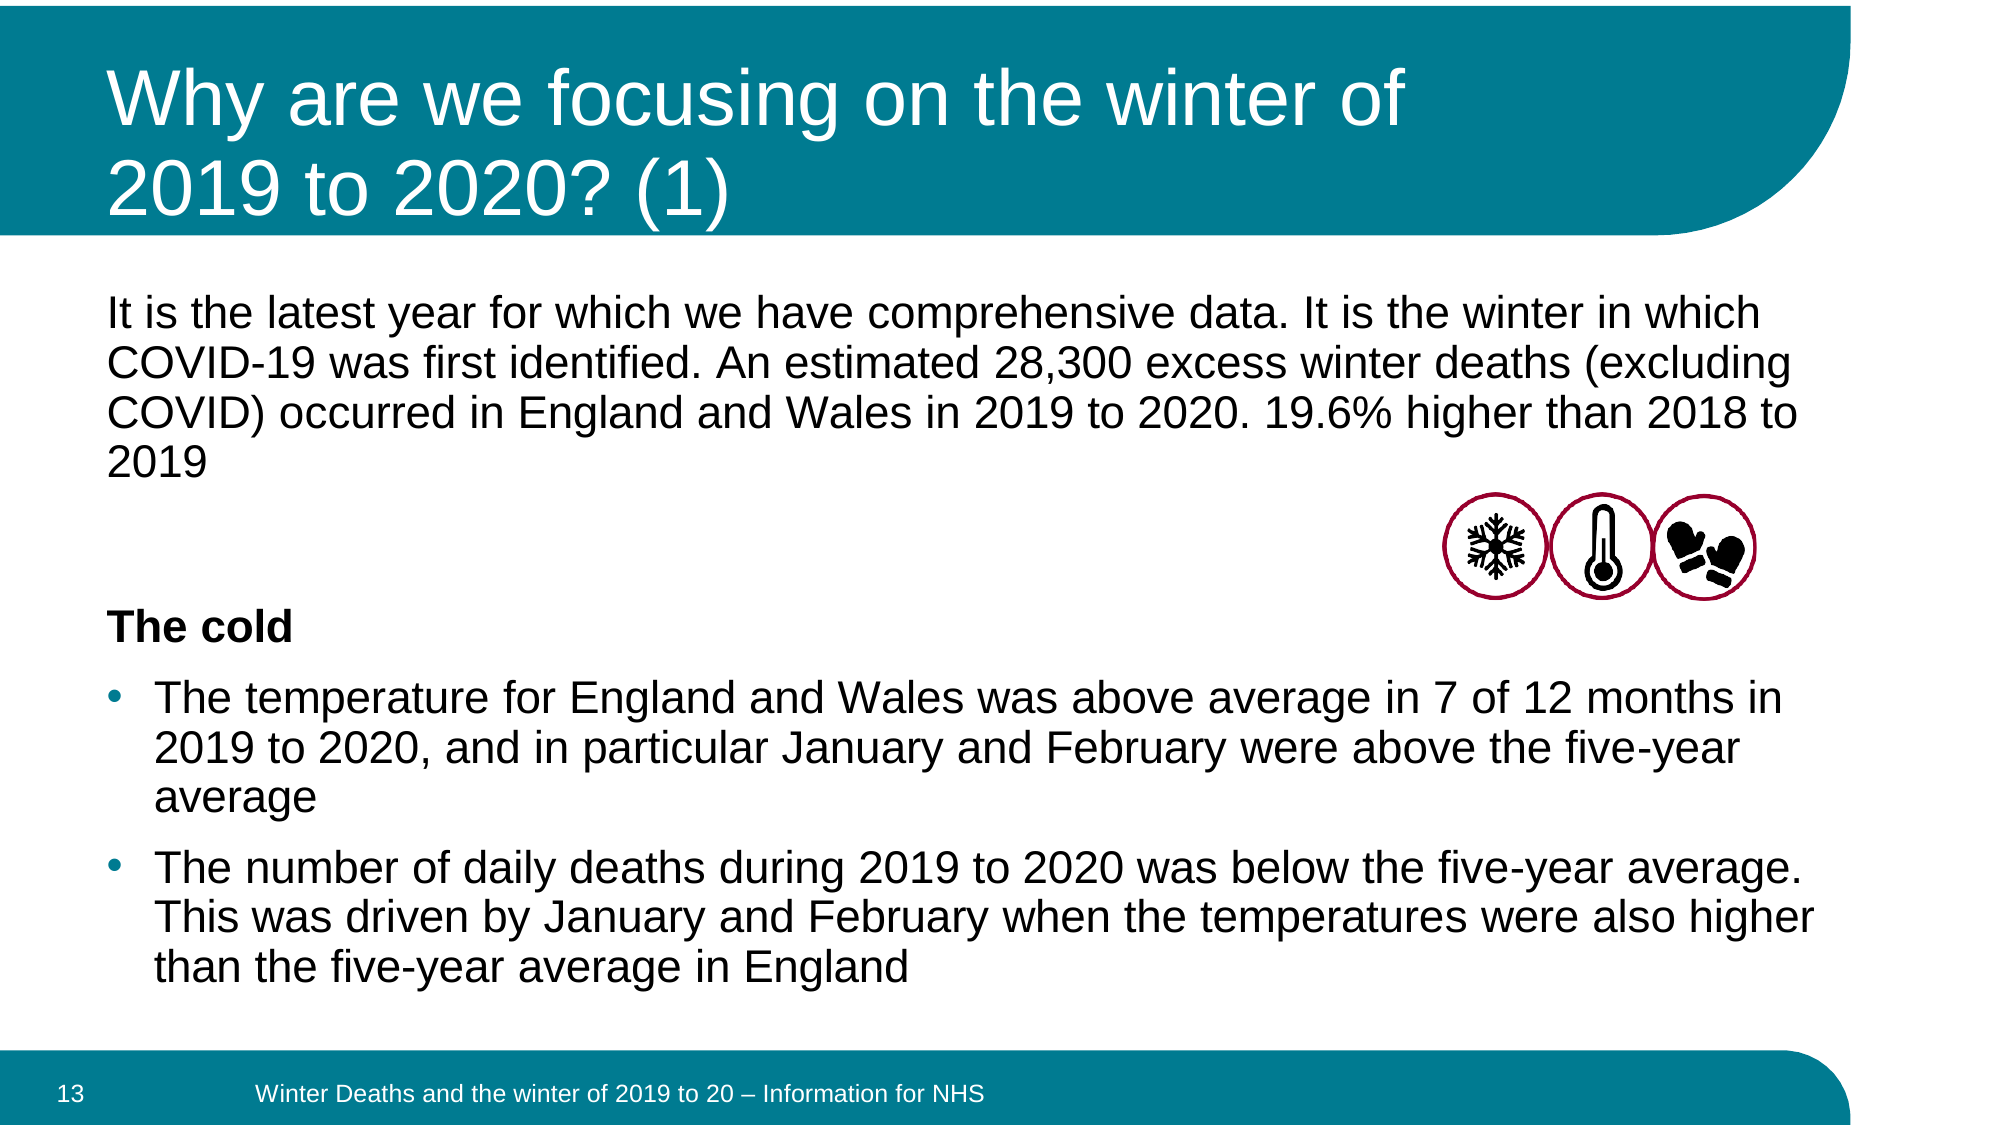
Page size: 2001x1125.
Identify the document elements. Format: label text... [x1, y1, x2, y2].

text_box [1442, 492, 1757, 601]
text_box The cold The temperature for England and Wales was above average in 7 of 12 months in 2019 to 2020, and in particular January and February were above the five-year average The number of daily deaths during 2019 to 2020 was below the five-year average. This was driven by January and February when the temperatures were also higher than the five-year average in England [104, 596, 1831, 992]
footer Winter Deaths and the winter of 2019 to 20 – Information for NHS [253, 1077, 988, 1125]
slide_number 13 [52, 1077, 89, 1125]
text_box It is the latest year for which we have comprehensive data. It is the winter in which COVID-19 was first identified. An estimated 28,300 excess winter deaths (excluding COVID) occurred in England and Wales in 2019 to 2020. 19.6% higher than 2018 to 2019 [104, 288, 1803, 487]
title Why are we focusing on the winter of 2019 to 2020? (1) [83, 51, 1917, 240]
